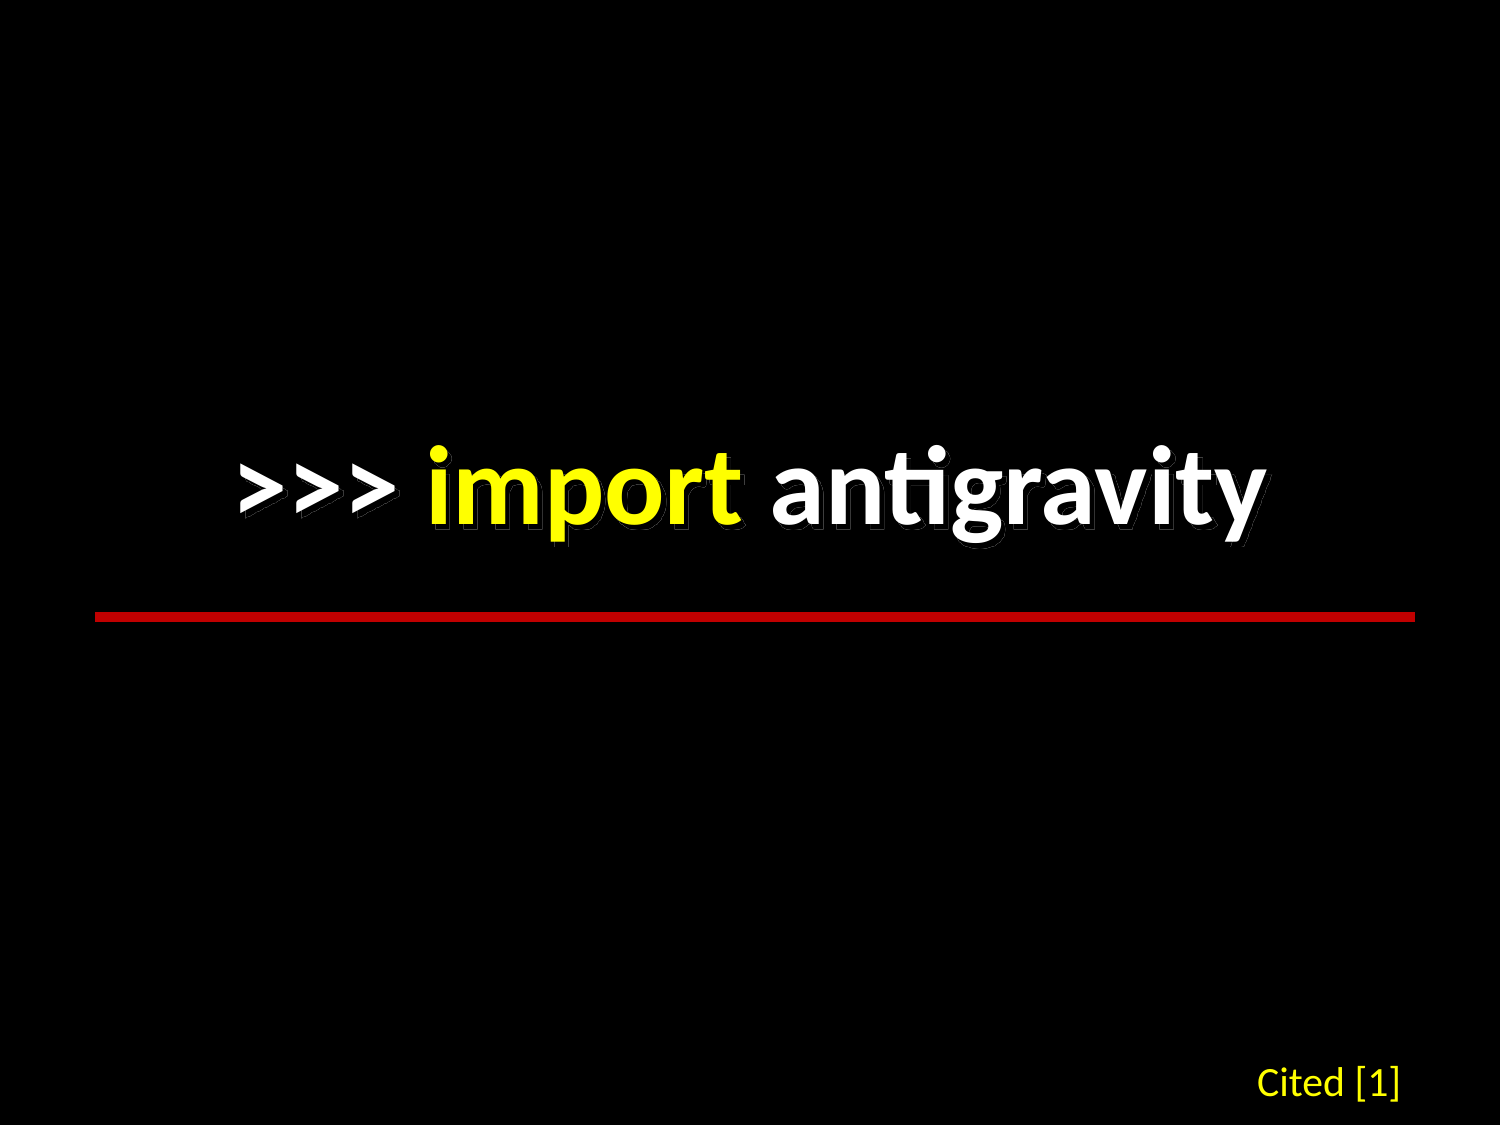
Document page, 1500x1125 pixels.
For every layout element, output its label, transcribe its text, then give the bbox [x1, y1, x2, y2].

title >>> import antigravity [37, 364, 1463, 596]
text_box Cited [1] [1210, 1047, 1449, 1118]
